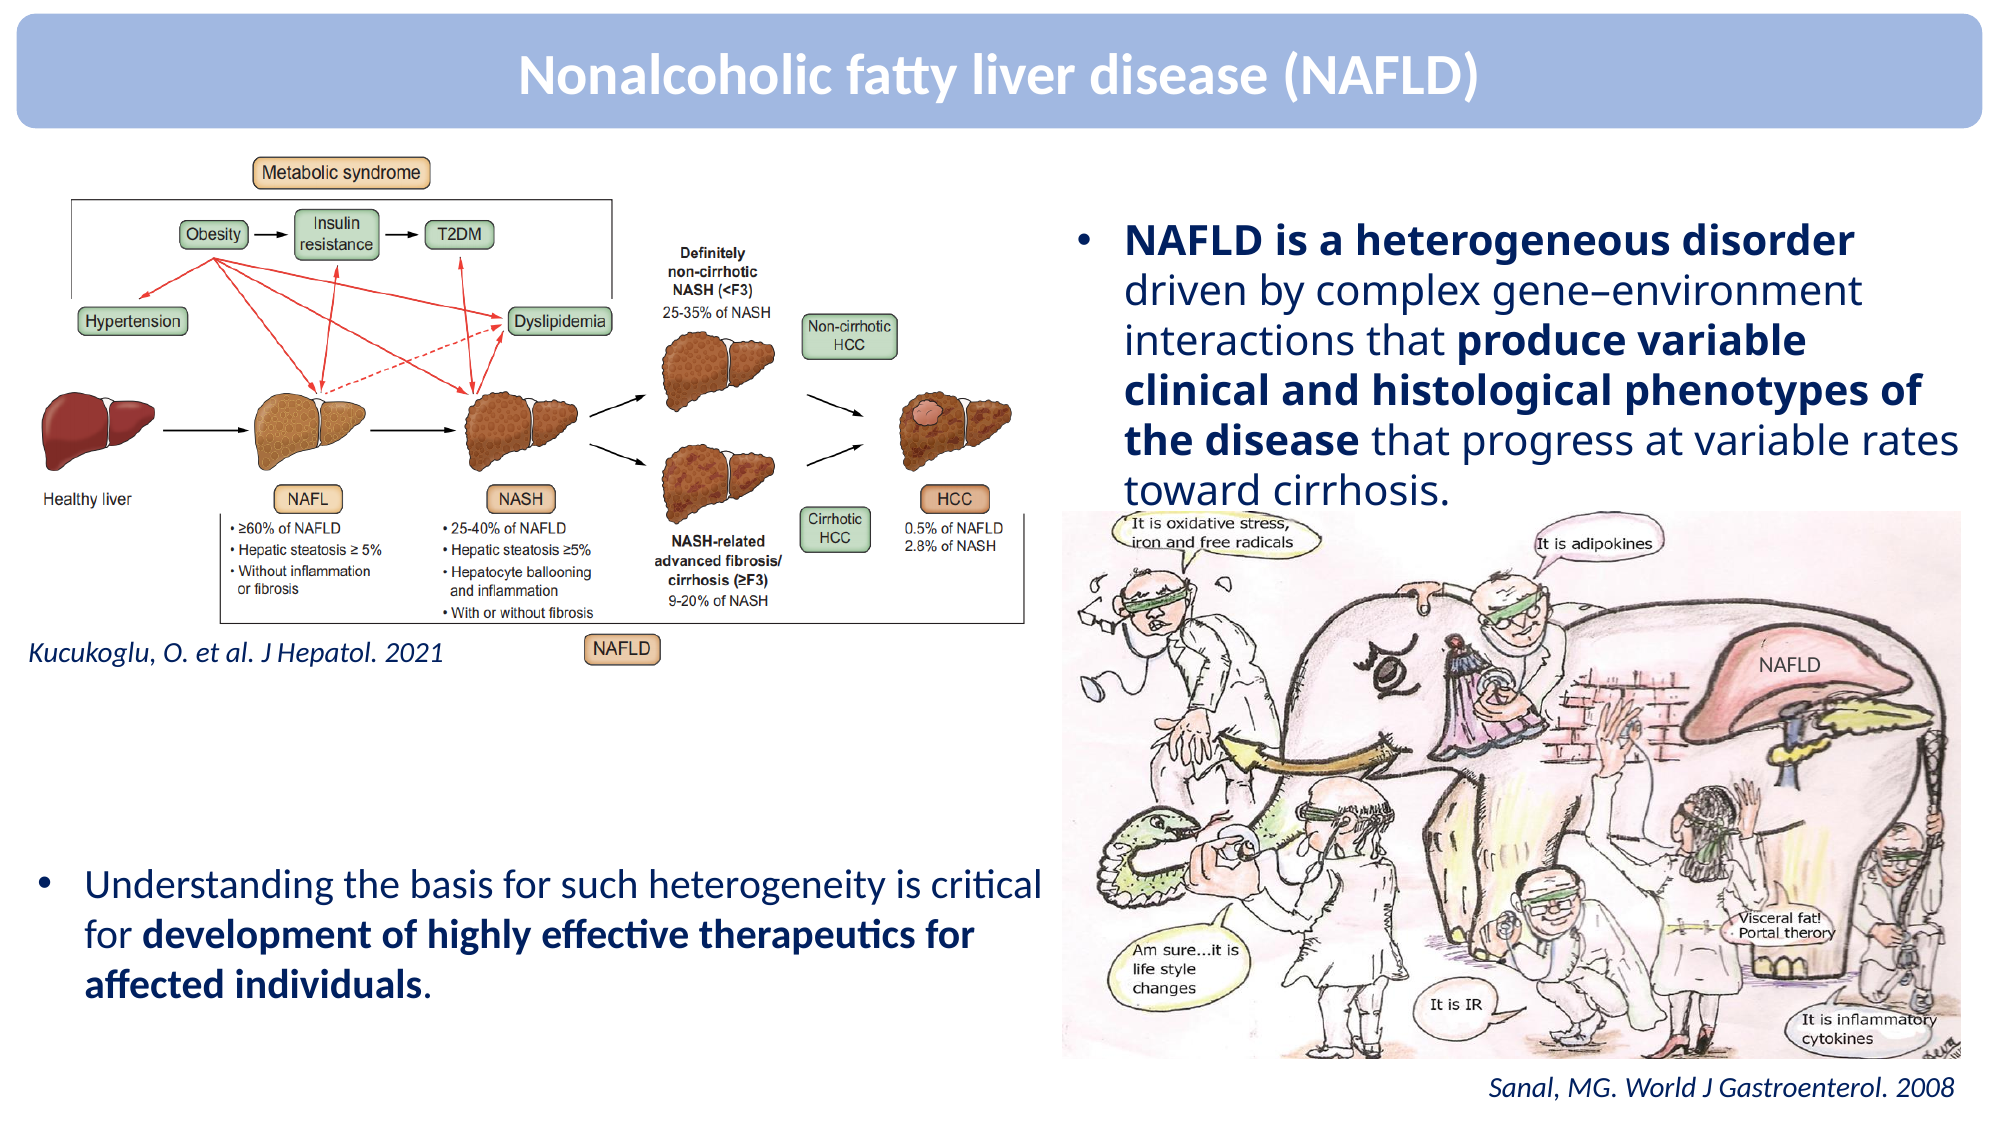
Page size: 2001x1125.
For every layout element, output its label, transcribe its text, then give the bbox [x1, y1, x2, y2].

text_box NAFLD is a heterogeneous disorder driven by complex gene–environment interactions that produce variable clinical and histological phenotypes of the disease that progress at variable rates toward cirrhosis. [1062, 206, 1980, 522]
text_box Sanal, MG. World J Gastroenterol. 2008 [1474, 1060, 1983, 1111]
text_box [7, 142, 1047, 673]
text_box Understanding the basis for such heterogeneity is critical for development of highly effective therapeutics for affected individuals. [22, 849, 1062, 1015]
text_box Nonalcoholic fatty liver disease (NAFLD) [16, 13, 1983, 129]
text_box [1062, 511, 1961, 1060]
